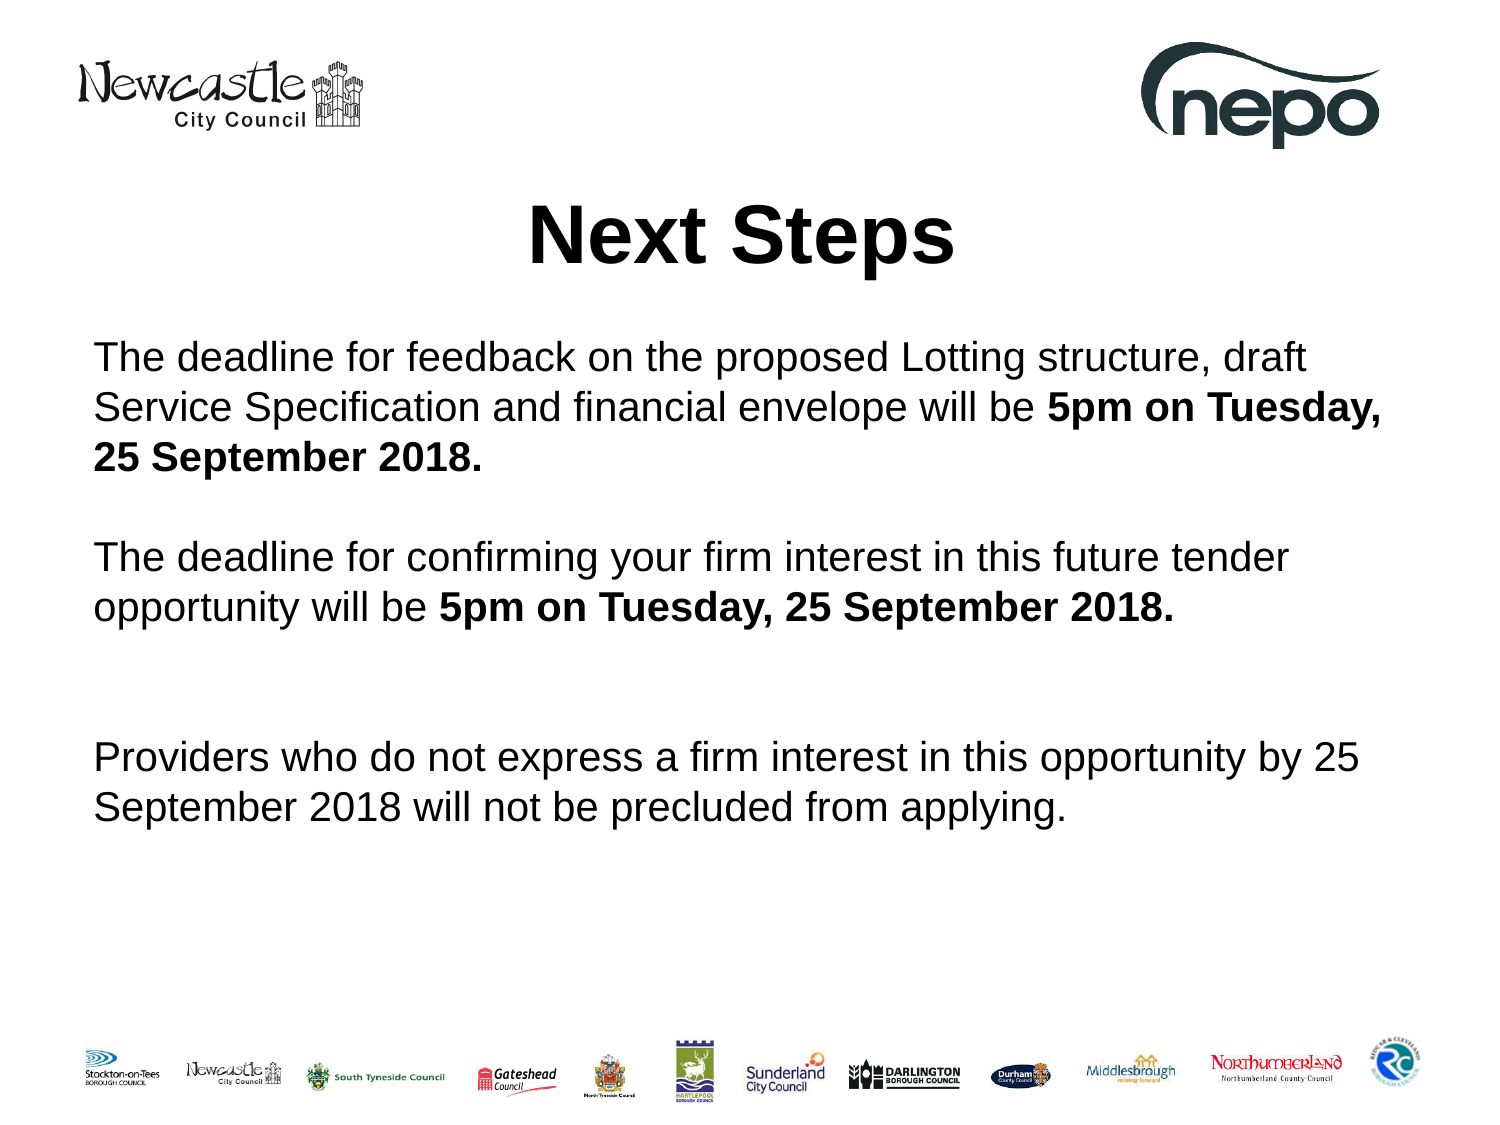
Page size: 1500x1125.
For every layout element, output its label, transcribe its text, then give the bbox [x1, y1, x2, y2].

picture [984, 1054, 1058, 1098]
picture [674, 1039, 715, 1103]
picture [1141, 42, 1380, 150]
picture [1209, 1055, 1342, 1093]
picture [584, 1053, 635, 1099]
picture [477, 1067, 558, 1099]
picture [186, 1060, 281, 1085]
picture [1075, 1046, 1186, 1090]
picture [741, 1049, 828, 1096]
picture [305, 1062, 446, 1091]
picture [78, 60, 363, 131]
text_box Next Steps The deadline for feedback on the proposed Lotting structure, draft Service Specification and financial envelope will be 5pm on Tuesday, 25 September 2018. The deadline for confirming your firm interest in this future tender opportunity will be 5pm on Tuesday, 25 September 2018. Providers who do not express a firm interest in this opportunity by 25 September 2018 will not be precluded from applying. [78, 172, 1406, 838]
picture [83, 1045, 161, 1087]
picture [849, 1058, 960, 1090]
picture [1367, 1034, 1421, 1087]
